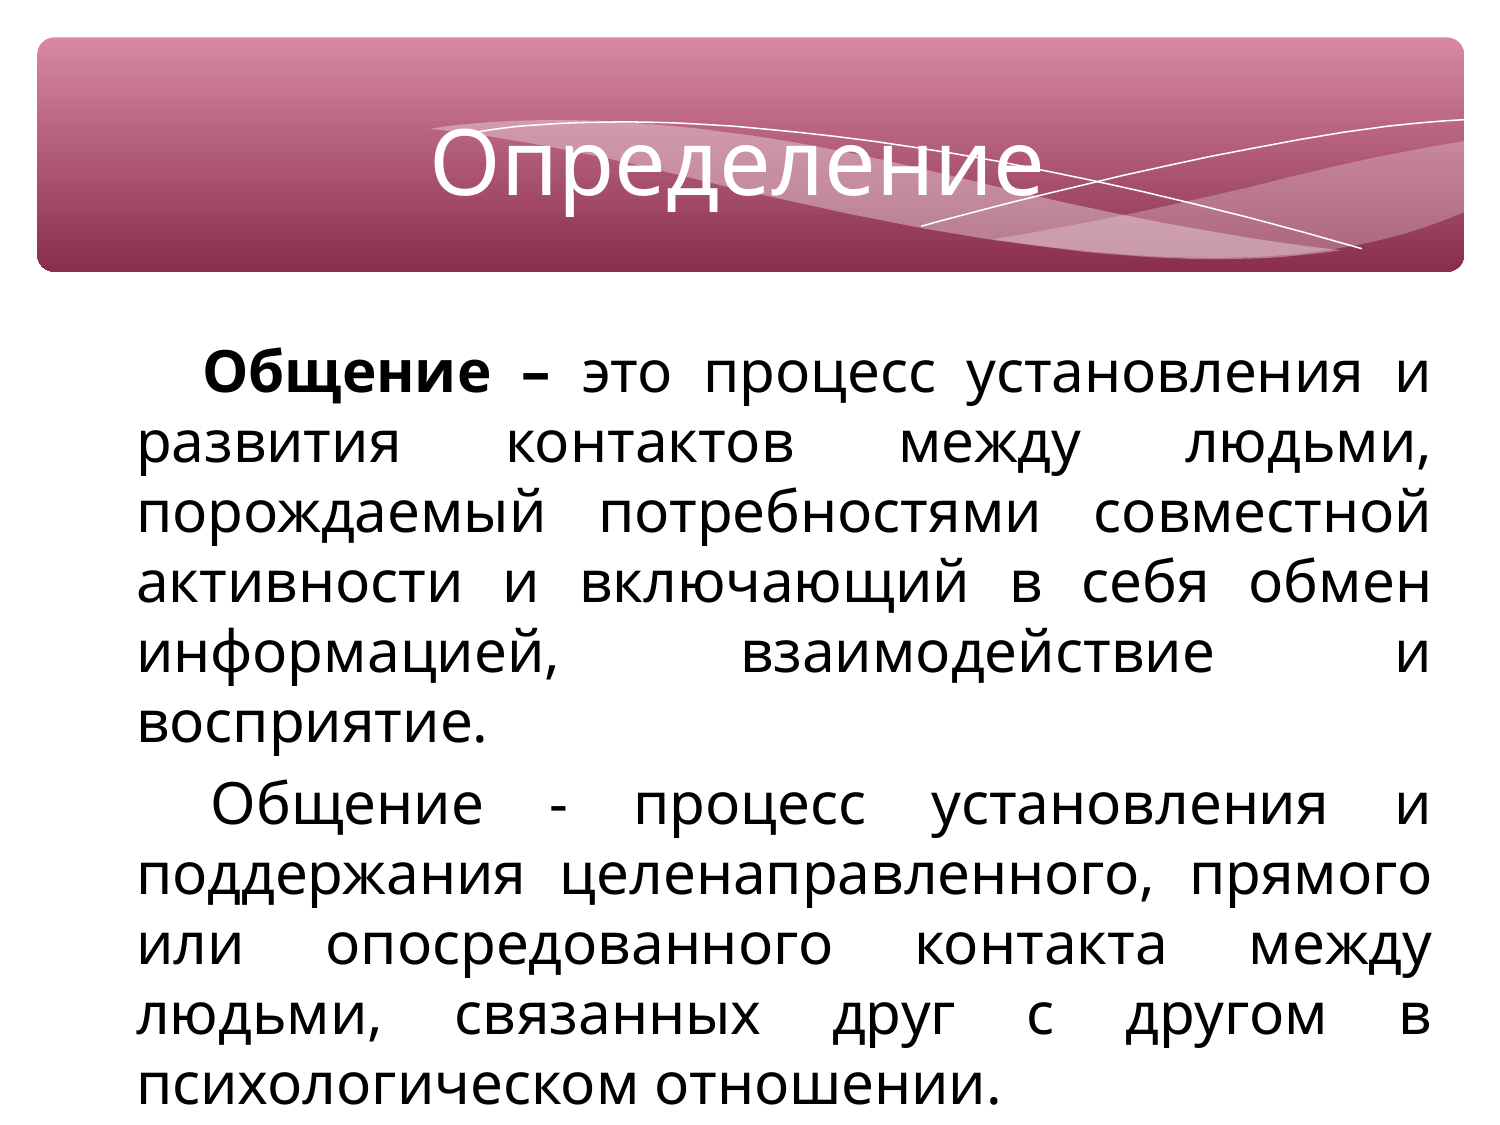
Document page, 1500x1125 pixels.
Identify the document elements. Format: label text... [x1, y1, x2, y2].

list Общение – это процесс установления и развития контактов между людьми, порождаемый потребностями совместной активности и включающий в себя обмен информацией, взаимодействие и восприятие. Общение - процесс установления и поддержания целенаправленного, прямого или опосредованного контакта между людьми, связанных друг с другом в психологическом отношении. [64, 326, 1447, 1059]
title Определение [75, 40, 1425, 276]
